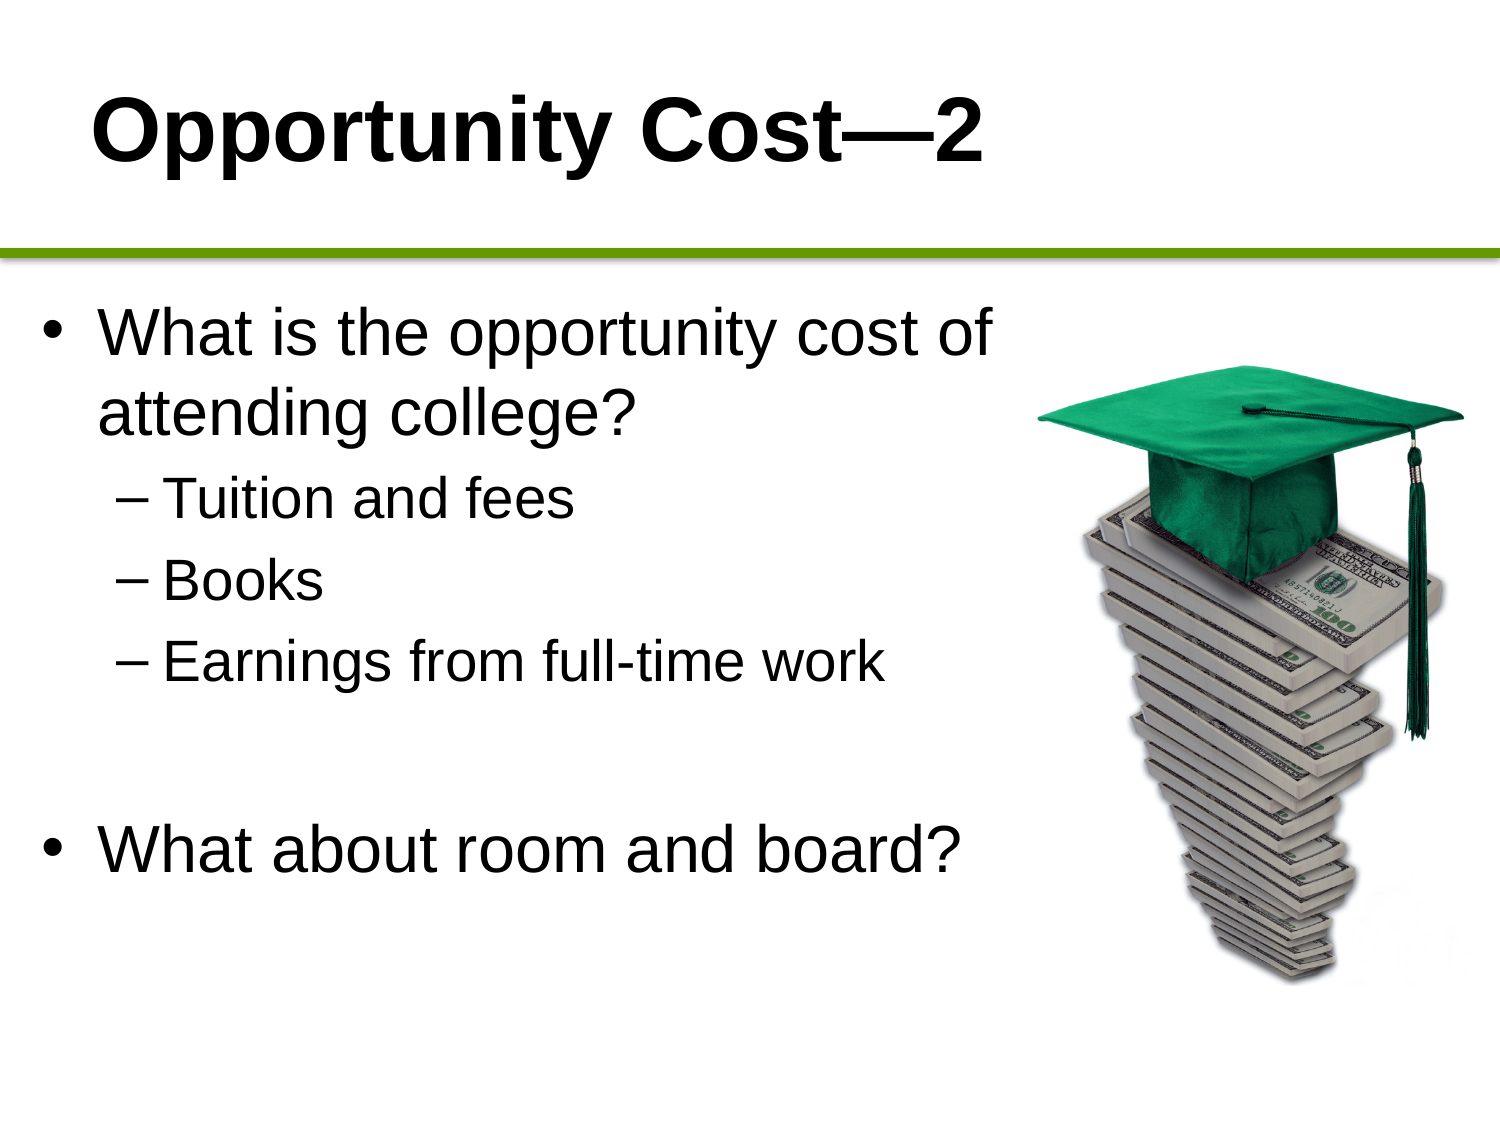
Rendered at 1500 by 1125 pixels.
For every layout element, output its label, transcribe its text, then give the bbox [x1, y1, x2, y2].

picture [1029, 357, 1476, 986]
title Opportunity Cost—2 [74, 0, 1426, 251]
list What is the opportunity cost of attending college? Tuition and fees Books Earnings from full-time work What about room and board? [25, 280, 1148, 1085]
